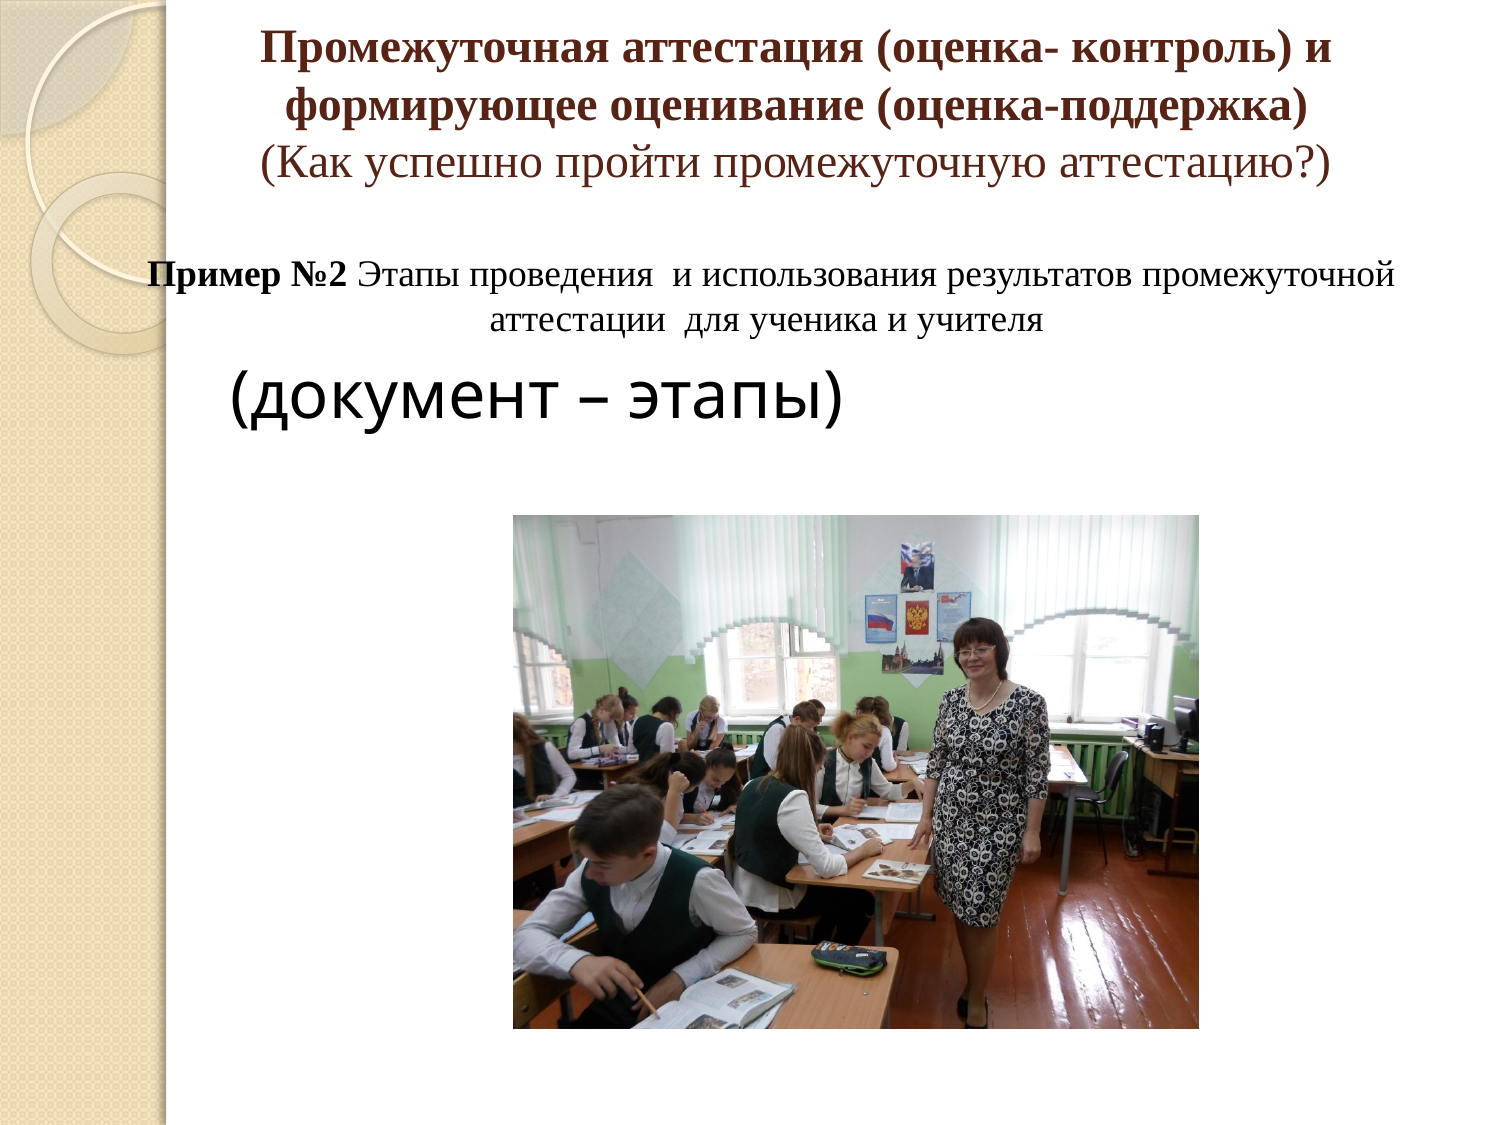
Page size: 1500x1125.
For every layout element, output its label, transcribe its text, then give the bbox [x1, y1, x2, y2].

title Промежуточная аттестация (оценка- контроль) и формирующее оценивание (оценка-поддержка) (Как успешно пройти промежуточную аттестацию?) [123, 7, 1471, 184]
text_box [566, 244, 598, 306]
list Пример №2 Этапы проведения и использования результатов промежуточной аттестации для ученика и учителя (документ – этапы) [29, 184, 1500, 972]
picture [513, 514, 1200, 1030]
